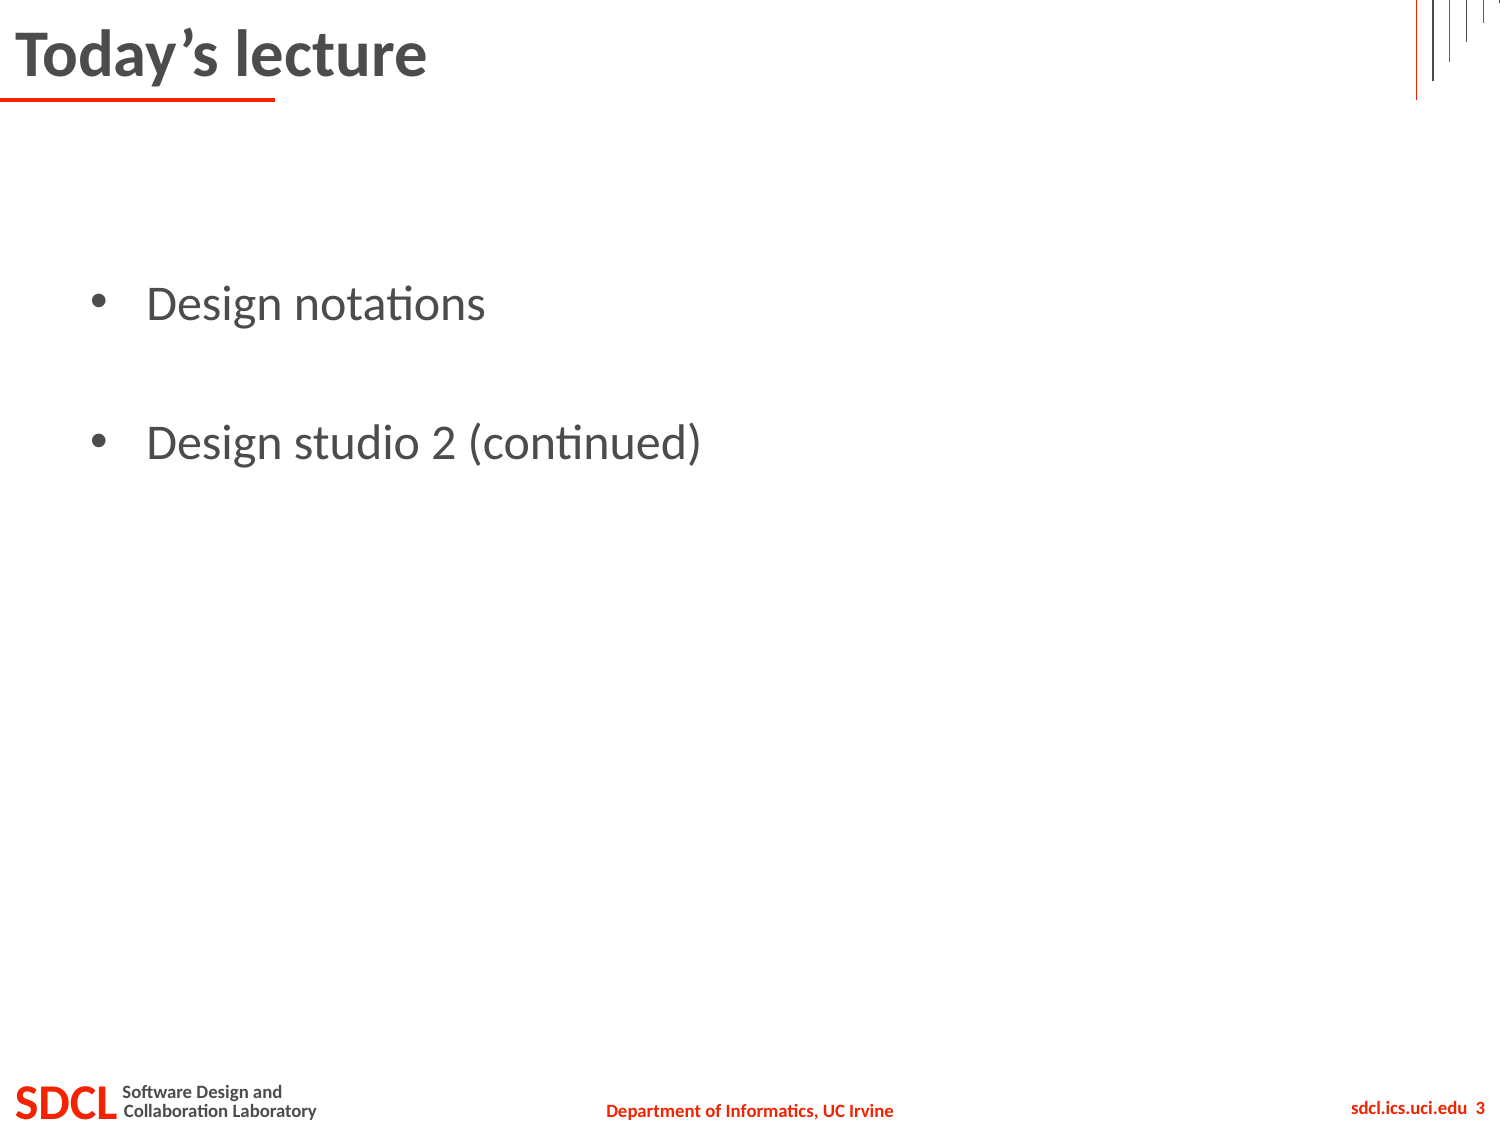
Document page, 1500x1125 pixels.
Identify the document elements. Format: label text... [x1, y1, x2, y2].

title Today’s lecture [0, 0, 1350, 100]
list Design notations Design studio 2 (continued) [75, 262, 1417, 1005]
